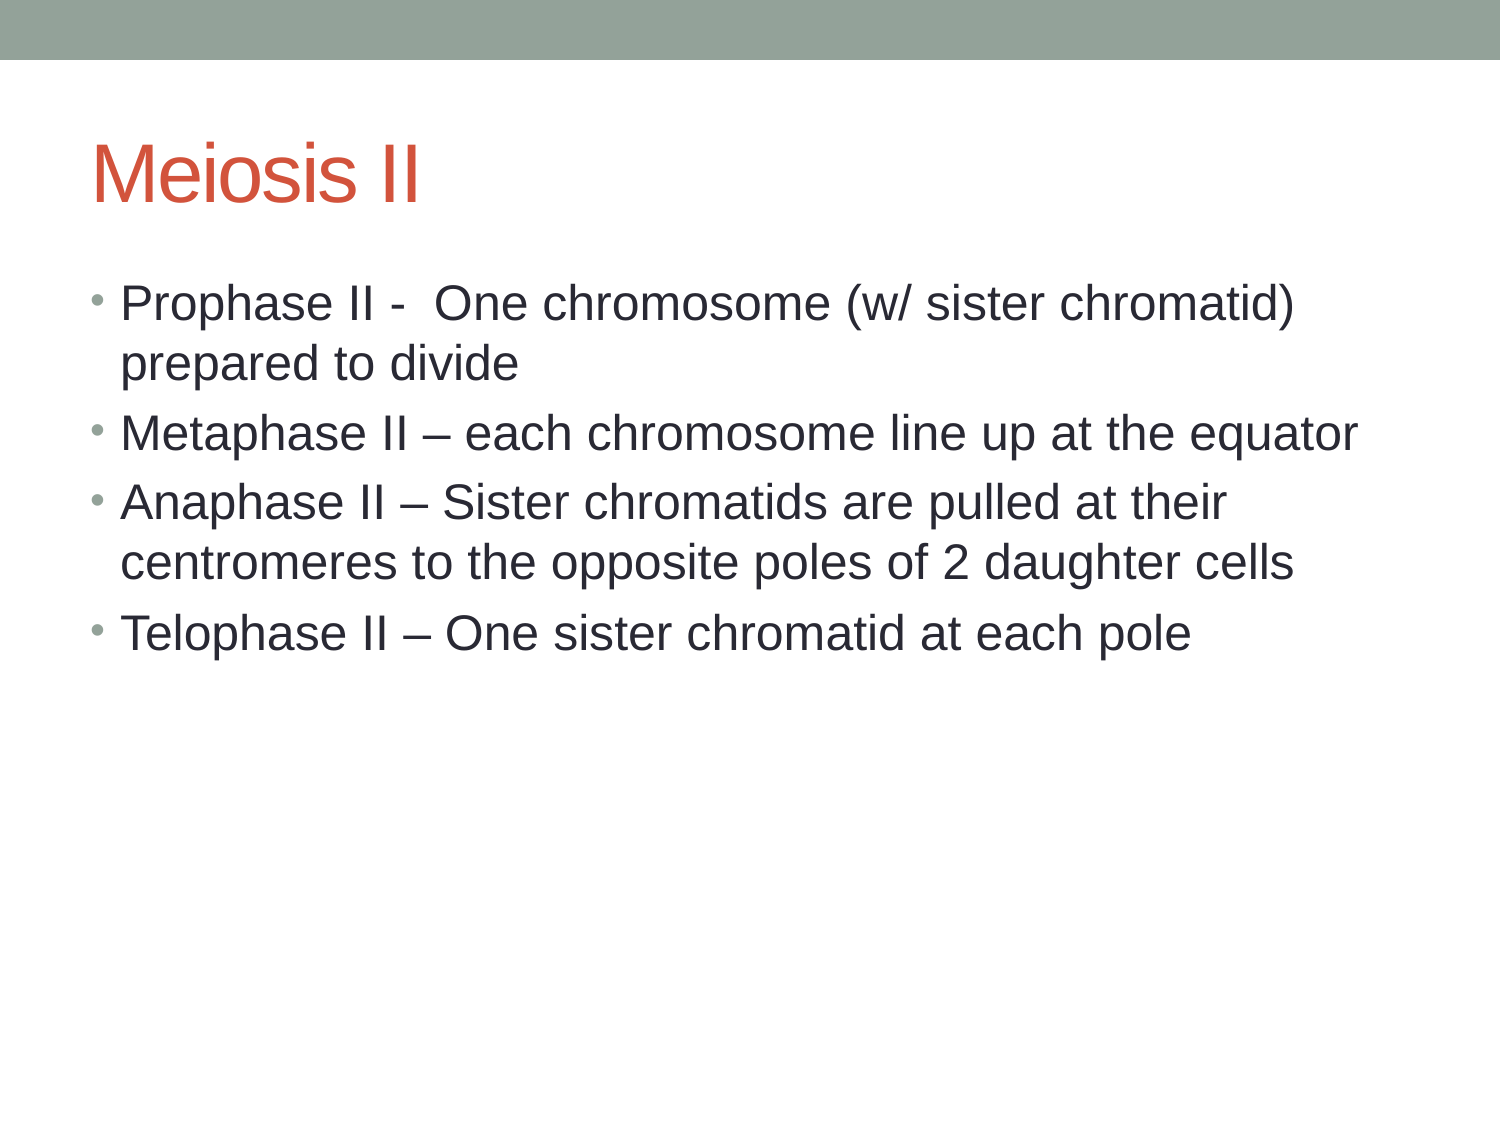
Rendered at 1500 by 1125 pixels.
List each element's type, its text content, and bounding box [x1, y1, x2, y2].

title Meiosis II [75, 87, 1425, 250]
list Prophase II - One chromosome (w/ sister chromatid) prepared to divide Metaphase II – each chromosome line up at the equator Anaphase II – Sister chromatids are pulled at their centromeres to the opposite poles of 2 daughter cells Telophase II – One sister chromatid at each pole [75, 262, 1425, 1063]
